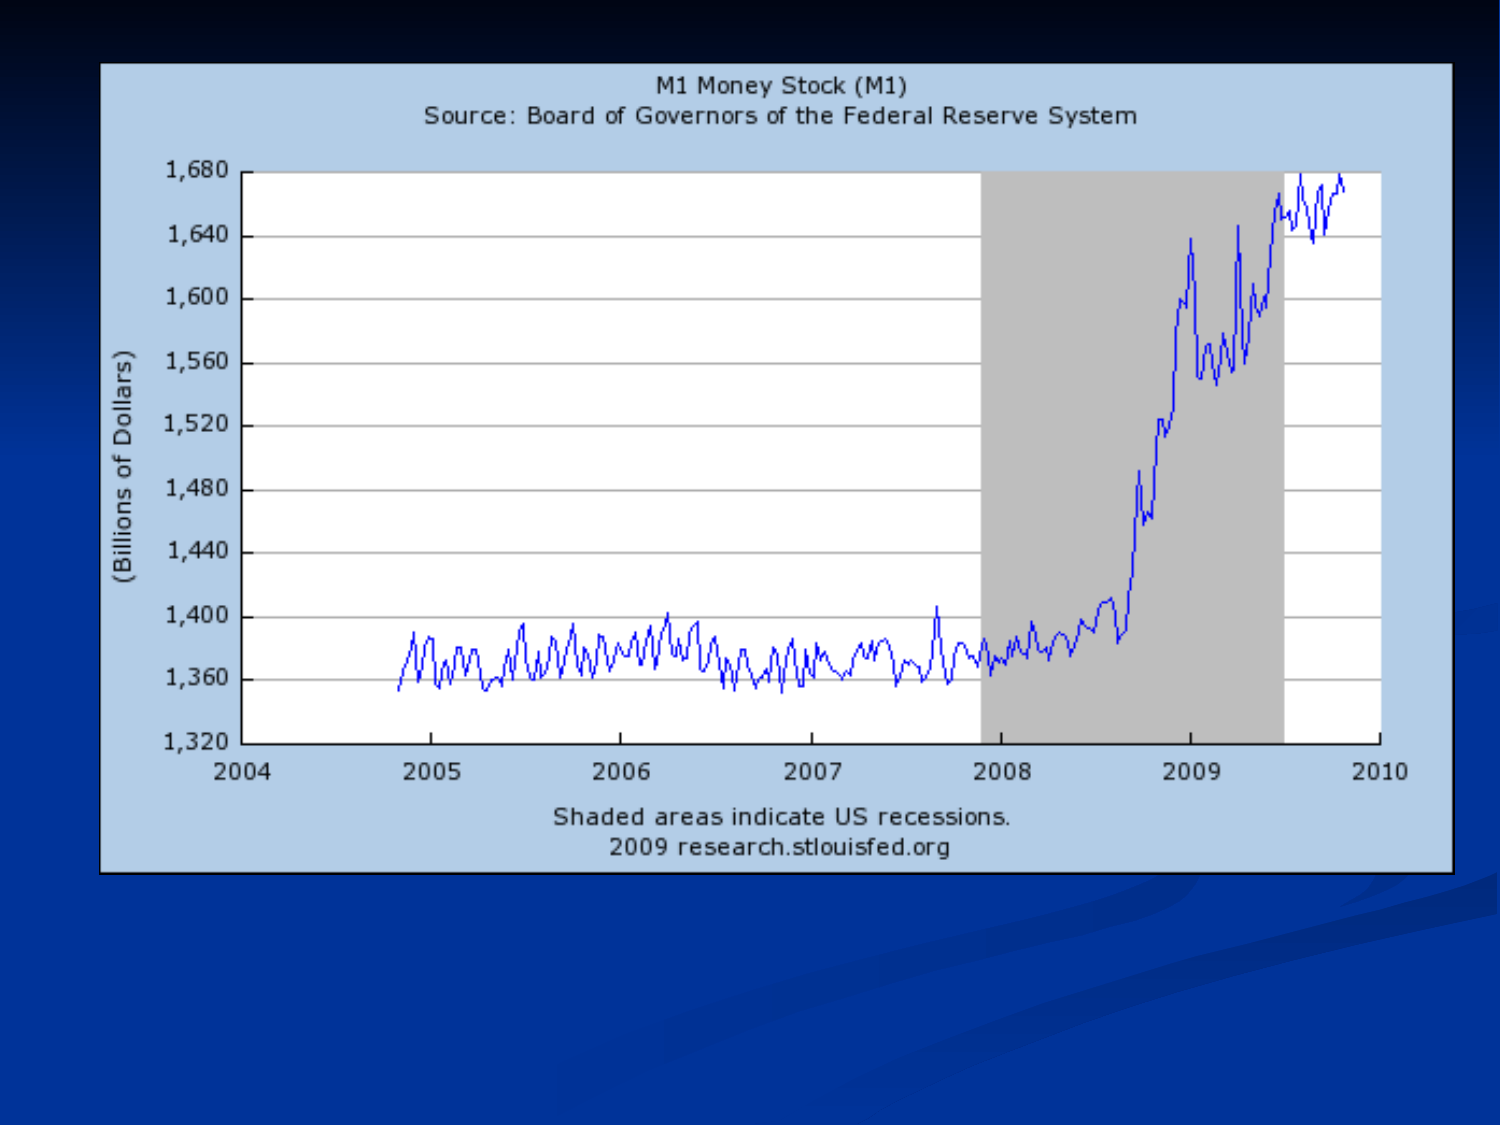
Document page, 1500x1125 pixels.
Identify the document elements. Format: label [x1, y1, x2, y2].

picture [99, 62, 1455, 876]
